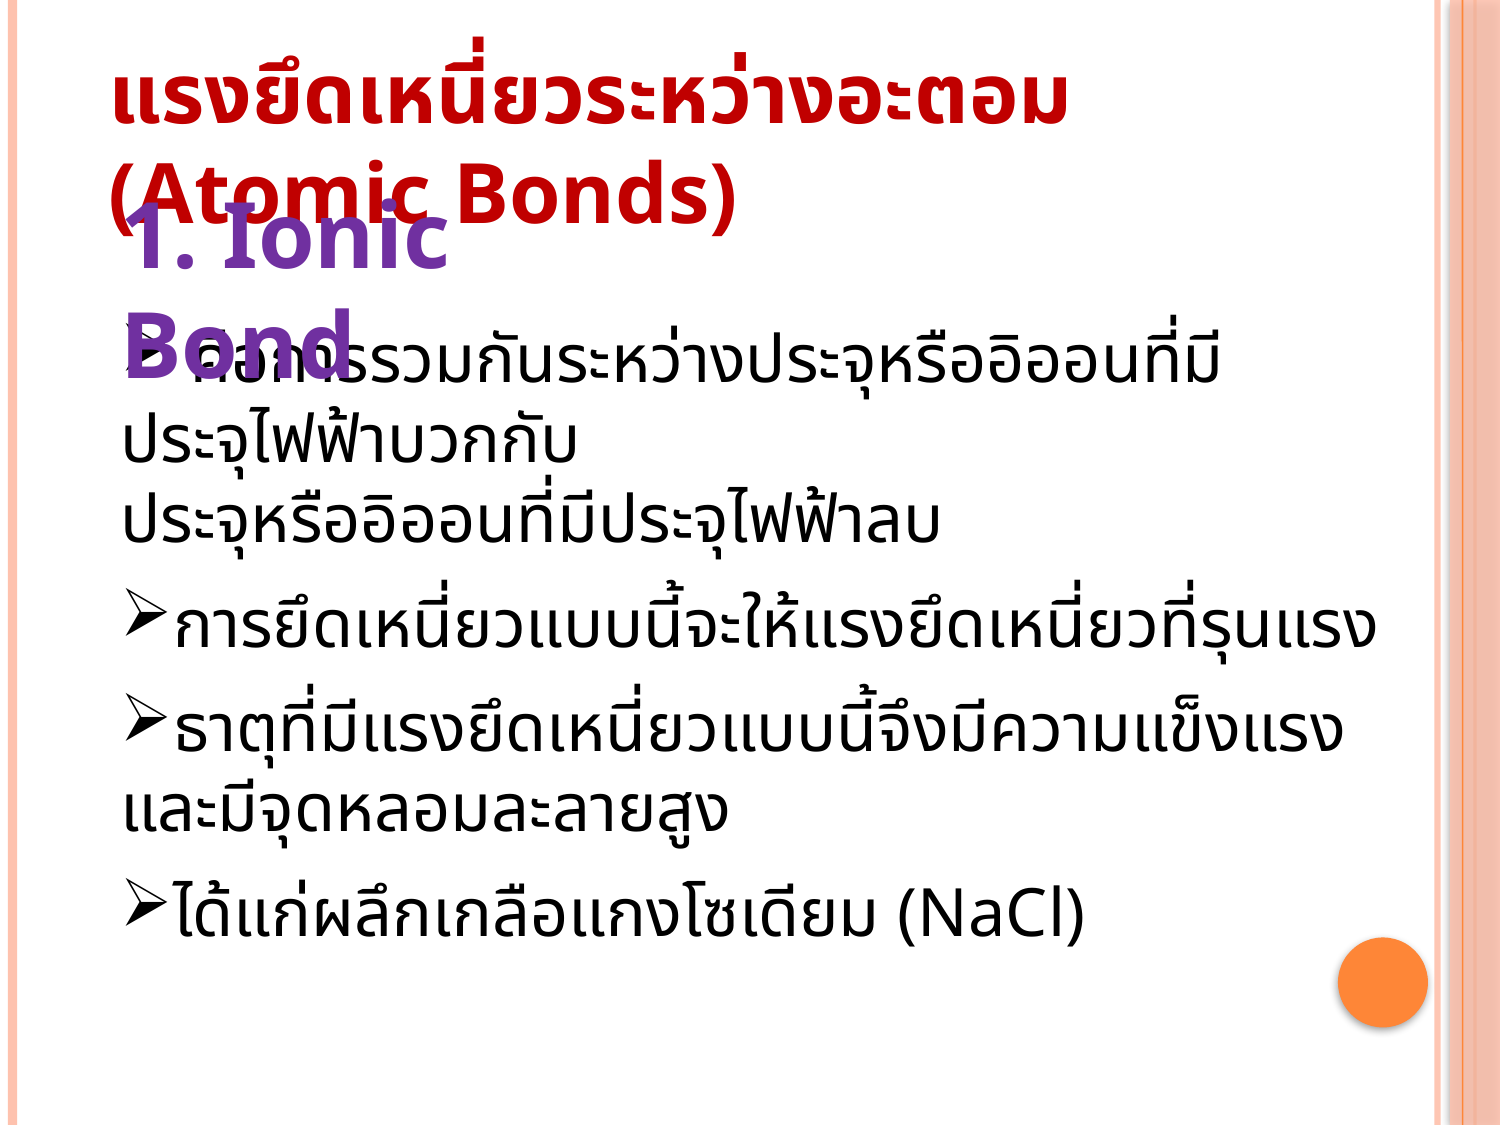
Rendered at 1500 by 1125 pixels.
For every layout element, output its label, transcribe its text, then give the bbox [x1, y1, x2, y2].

text_box คือการรวมกันระหว่างประจุหรืออิออนที่มีประจุไฟฟ้าบวกกับ ประจุหรืออิออนที่มีประจุไฟฟ้าลบ การยึดเหนี่ยวแบบนี้จะให้แรงยึดเหนี่ยวที่รุนแรง ธาตุที่มีแรงยึดเหนี่ยวแบบนี้จึงมีความแข็งแรงและมีจุดหลอมละลายสูง ได้แก่ผลึกเกลือแกงโซเดียม (NaCl) [103, 349, 1443, 916]
text_box 1. Ionic Bond [103, 232, 553, 342]
text_box แรงยึดเหนี่ยวระหว่างอะตอม (Atomic Bonds) [92, 56, 1197, 225]
